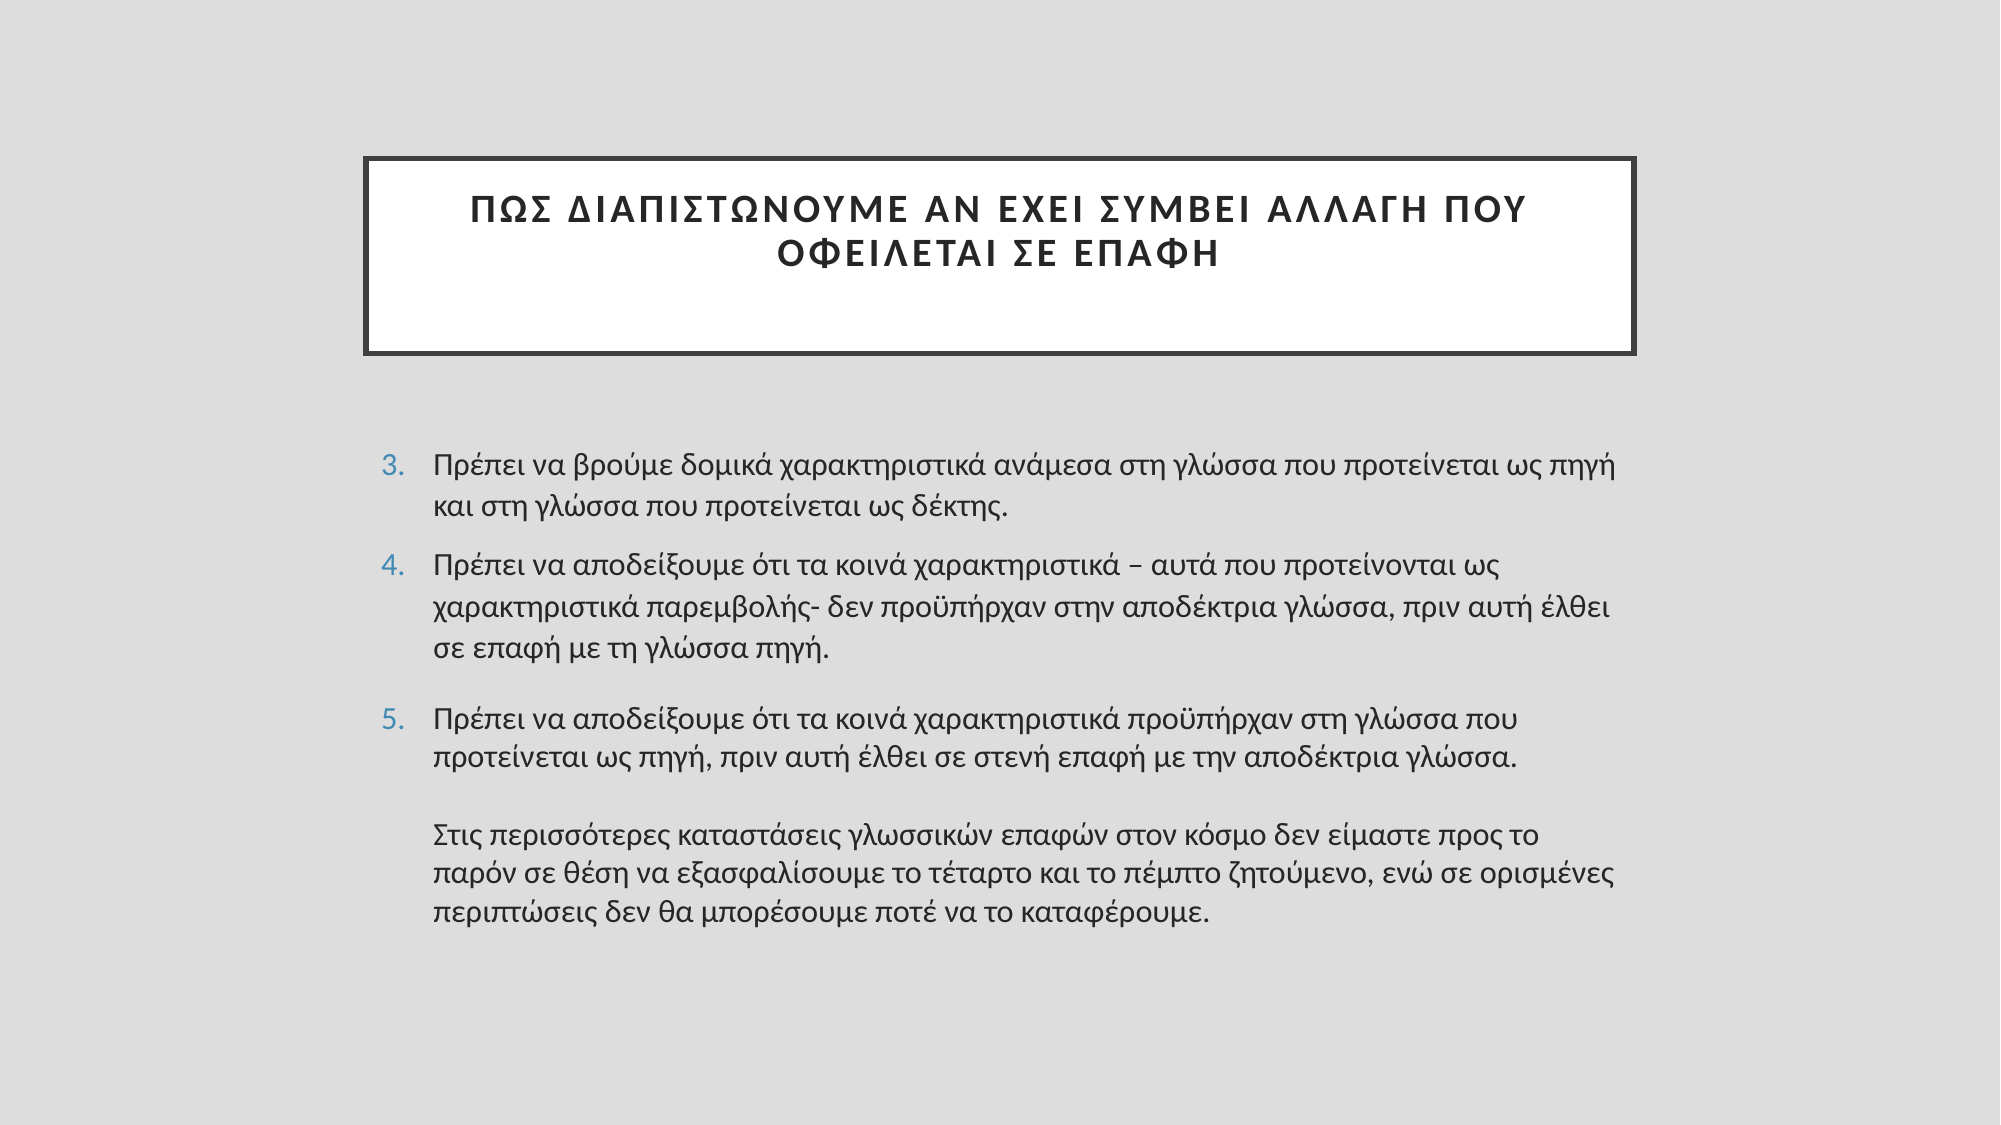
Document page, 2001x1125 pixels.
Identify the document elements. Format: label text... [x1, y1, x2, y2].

title Πώς διαπιστώνουμε αν έχει συμβεί αλλαγή που οφείλεται σε επαφή [363, 156, 1637, 356]
list Πρέπει να βρούμε δομικά χαρακτηριστικά ανάμεσα στη γλώσσα που προτείνεται ως πηγή και στη γλώσσα που προτείνεται ως δέκτης. Πρέπει να αποδείξουμε ότι τα κοινά χαρακτηριστικά – αυτά που προτείνονται ως χαρακτηριστικά παρεμβολής- δεν προϋπήρχαν στην αποδέκτρια γλώσσα, πριν αυτή έλθει σε επαφή με τη γλώσσα πηγή. Πρέπει να αποδείξουμε ότι τα κοινά χαρακτηριστικά προϋπήρχαν στη γλώσσα που προτείνεται ως πηγή, πριν αυτή έλθει σε στενή επαφή με την αποδέκτρια γλώσσα. Στις περισσότερες καταστάσεις γλωσσικών επαφών στον κόσμο δεν είμαστε προς το παρόν σε θέση να εξασφαλίσουμε το τέταρτο και το πέμπτο ζητούμενο, ενώ σε ορισμένες περιπτώσεις δεν θα μπορέσουμε ποτέ να το καταφέρουμε. [366, 432, 1634, 942]
